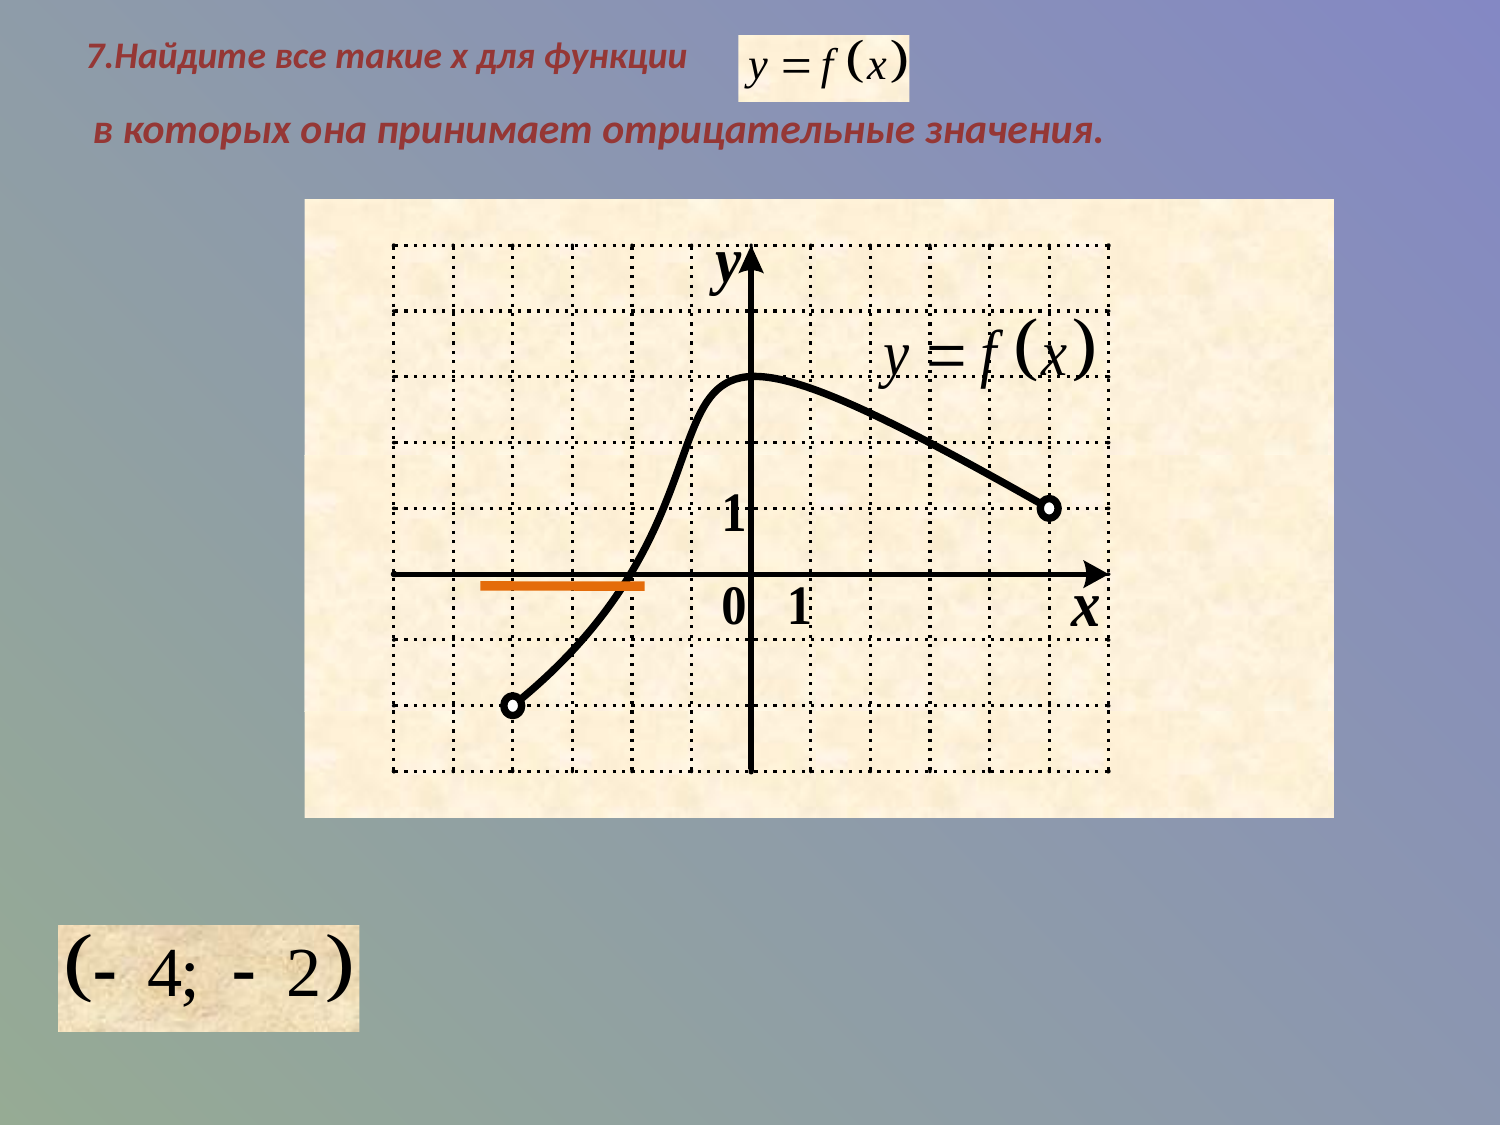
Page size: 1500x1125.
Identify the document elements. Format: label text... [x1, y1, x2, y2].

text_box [738, 34, 910, 102]
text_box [304, 198, 1335, 818]
text_box в которых она принимает отрицательные значения. [58, 93, 1500, 159]
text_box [57, 925, 360, 1032]
text_box 7.Найдите все такие x для функции [70, 23, 727, 84]
